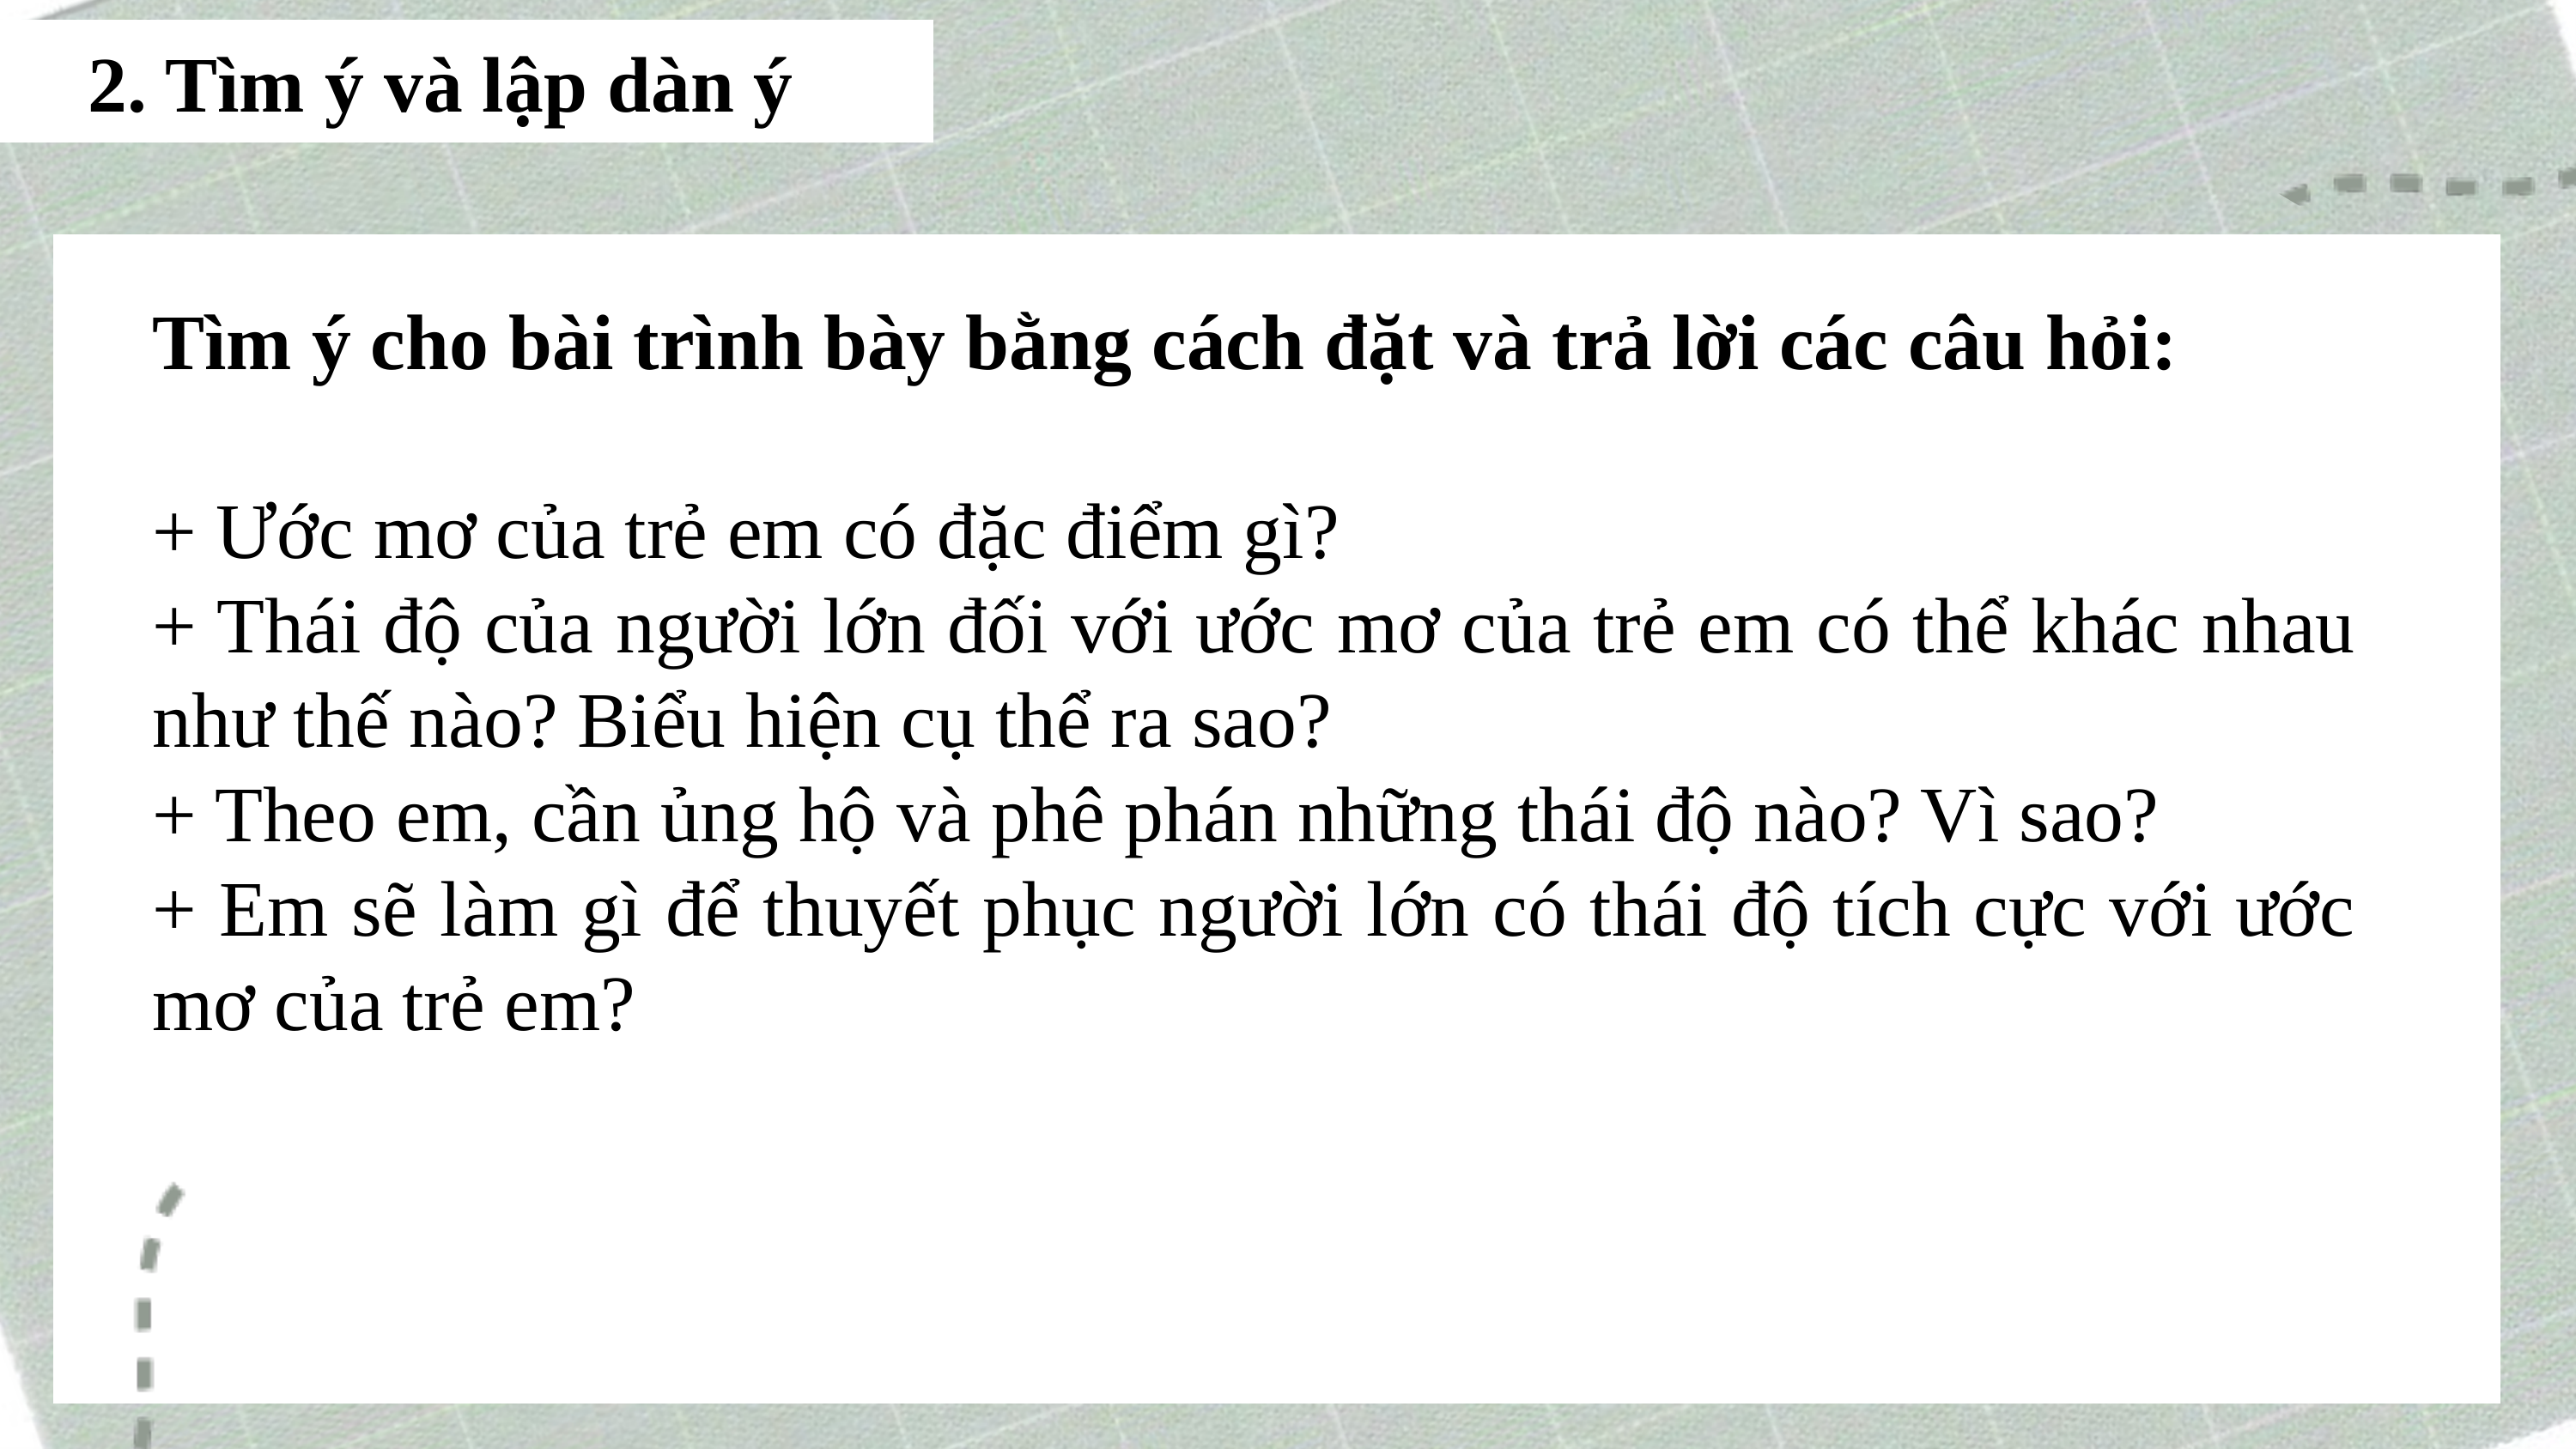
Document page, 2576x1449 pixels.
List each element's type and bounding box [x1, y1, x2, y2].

picture [0, 0, 2343, 1089]
text_box [0, 19, 934, 143]
text_box [53, 233, 2501, 1404]
text_box [0, 1058, 421, 1449]
picture [400, 328, 2576, 1449]
text_box [2158, 0, 2576, 373]
